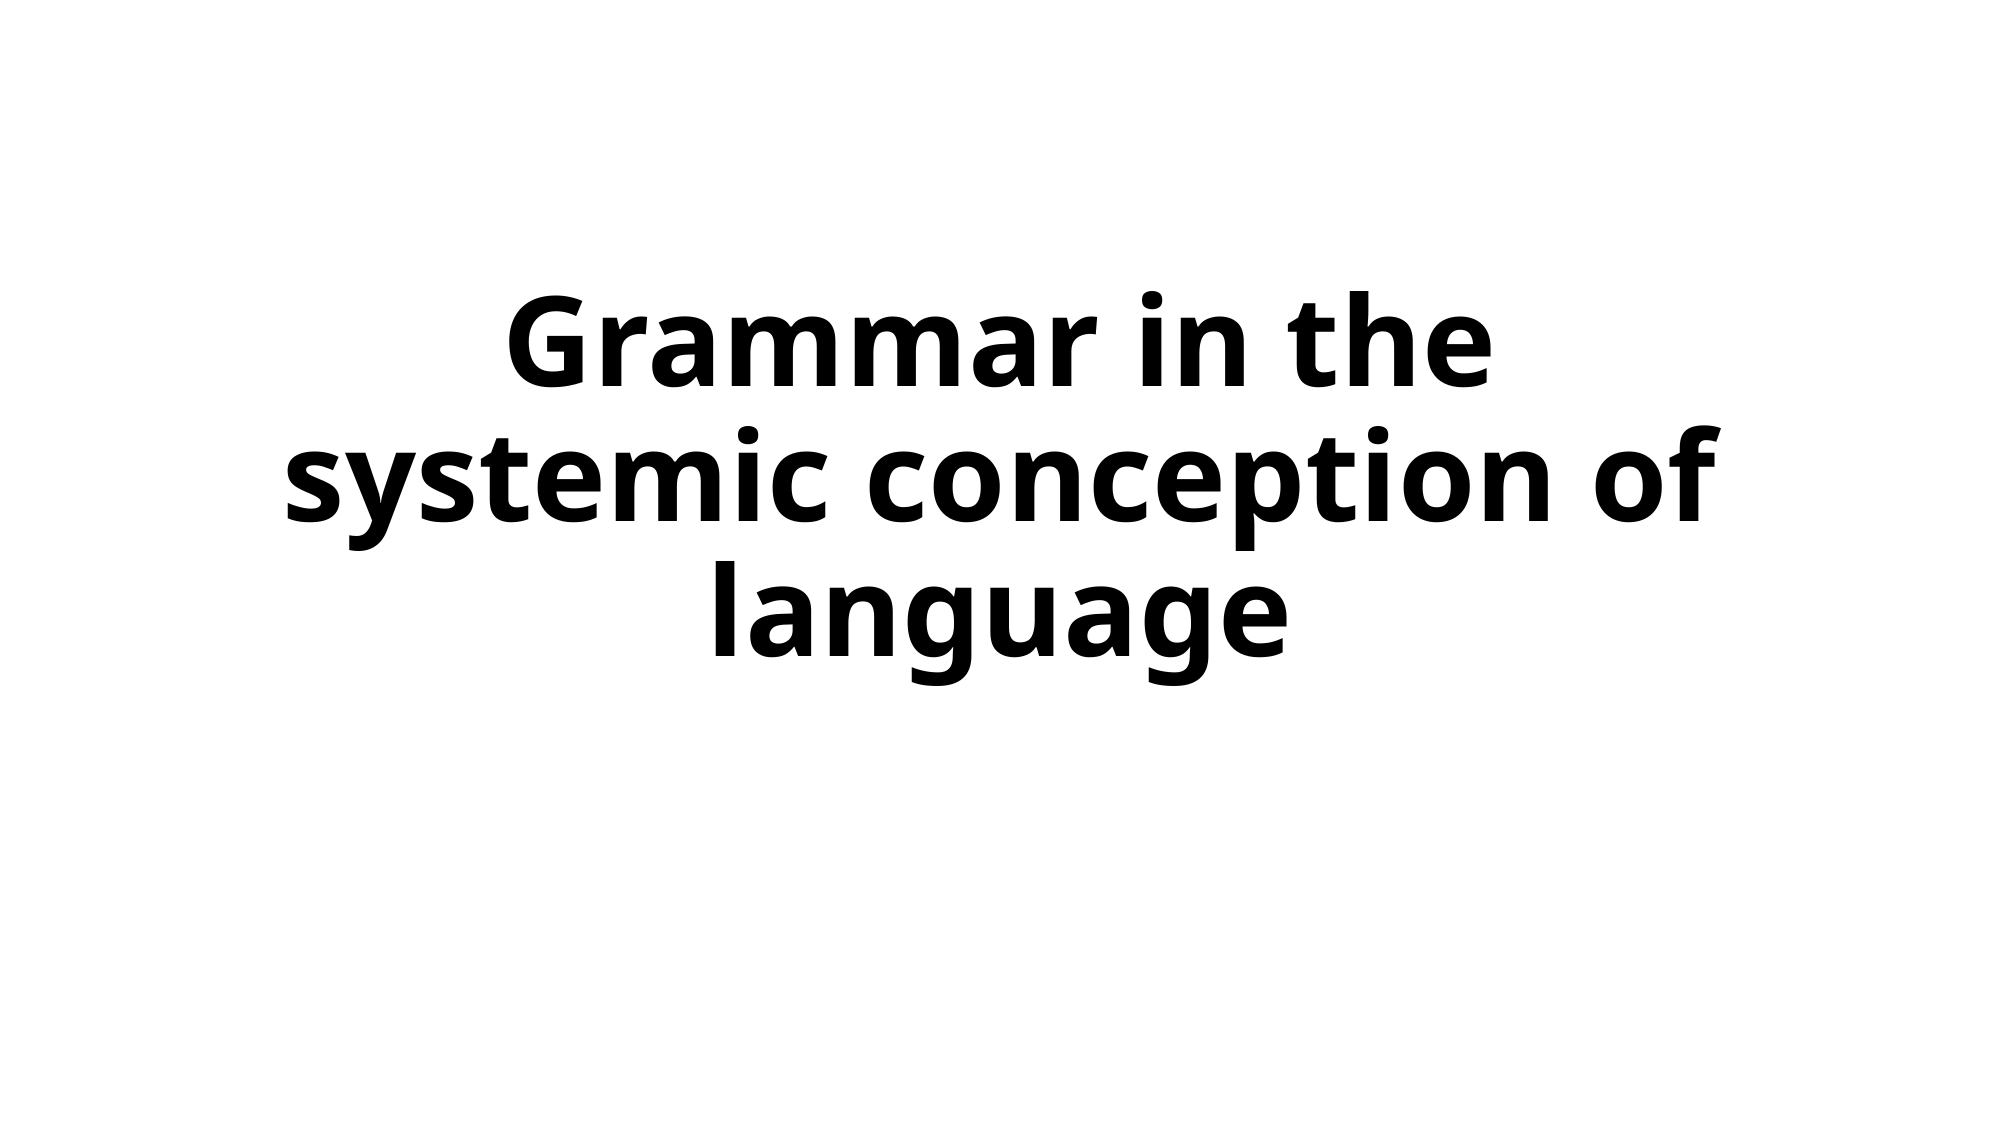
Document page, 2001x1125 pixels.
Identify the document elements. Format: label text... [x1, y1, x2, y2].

title Grammar in the systemic сonception of language [249, 68, 1750, 692]
